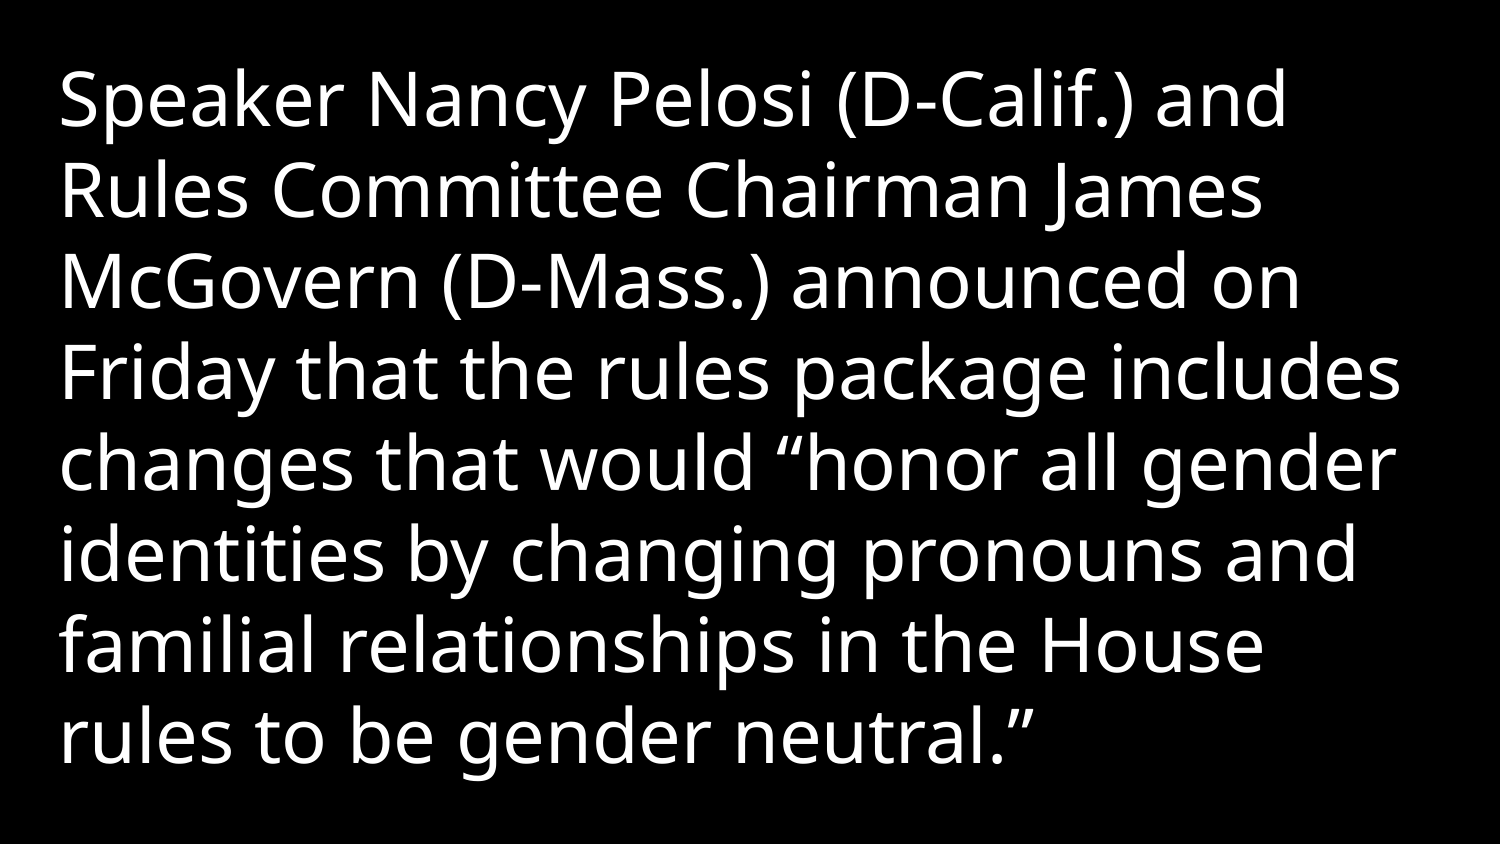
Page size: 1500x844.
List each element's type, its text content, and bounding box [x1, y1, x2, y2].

list Speaker Nancy Pelosi (D-Calif.) and Rules Committee Chairman James McGovern (D-Mass.) announced on Friday that the rules package includes changes that would “honor all gender identities by changing pronouns and familial relationships in the House rules to be gender neutral.” [50, 46, 1425, 810]
